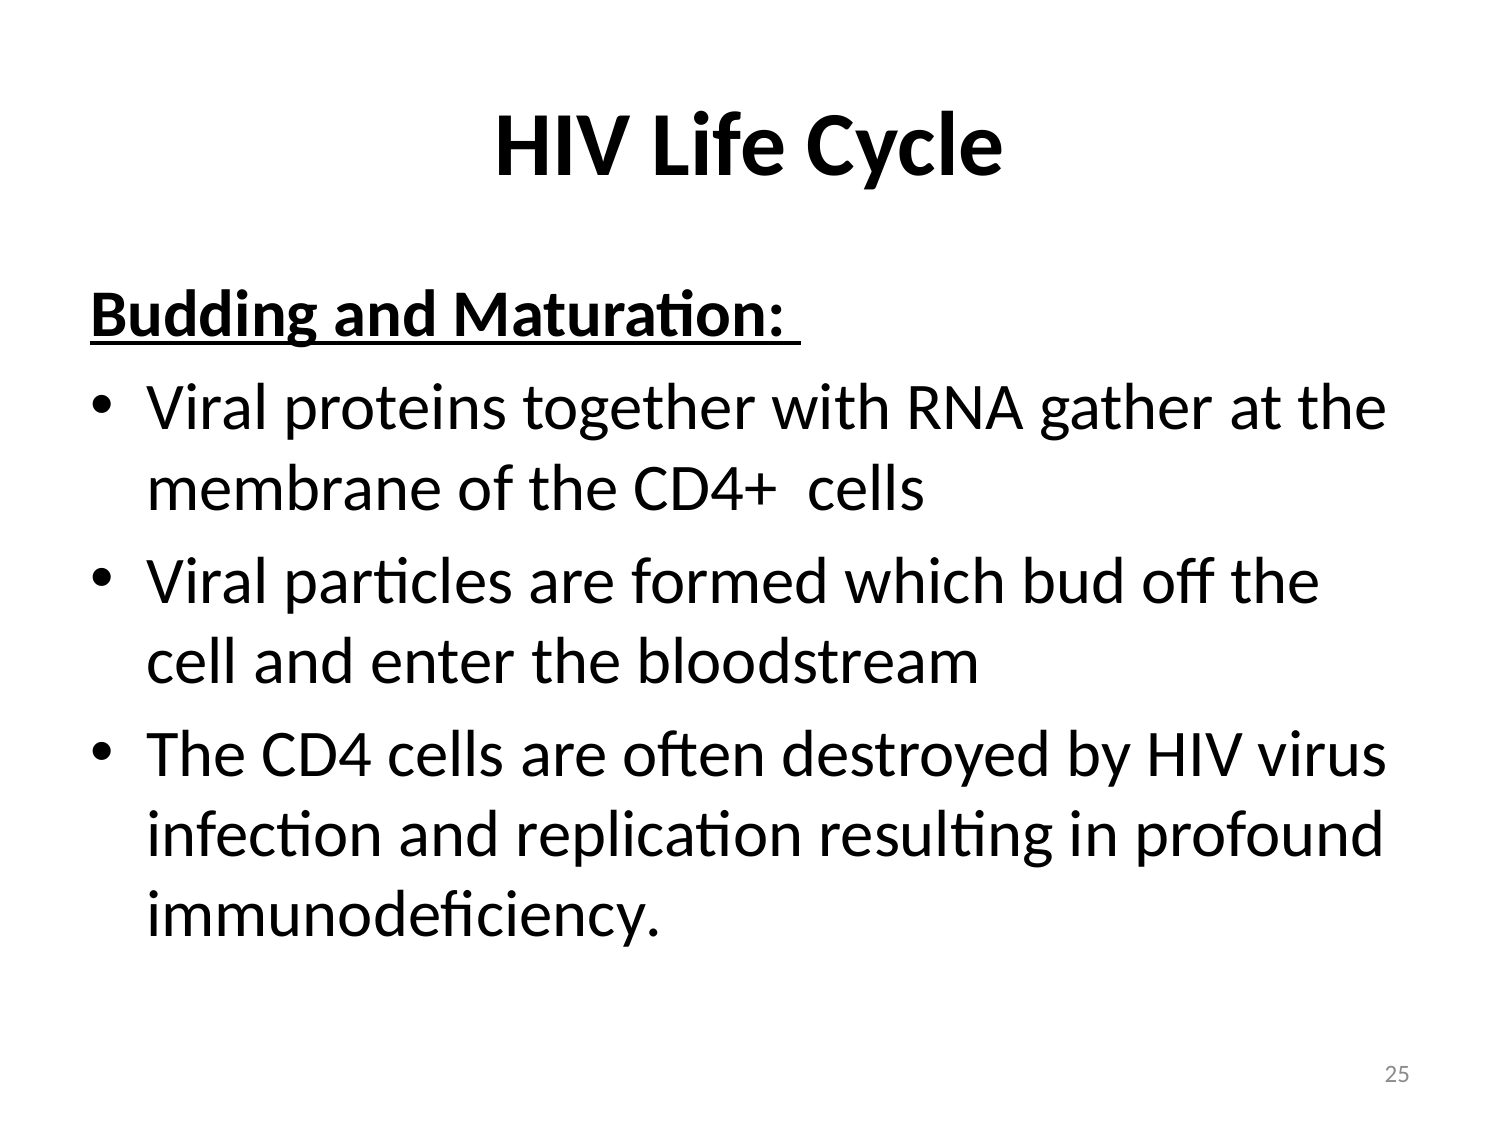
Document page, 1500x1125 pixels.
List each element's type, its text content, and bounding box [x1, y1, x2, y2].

title HIV Life Cycle [75, 45, 1425, 233]
list Budding and Maturation: Viral proteins together with RNA gather at the membrane of the CD4+ cells Viral particles are formed which bud off the cell and enter the bloodstream The CD4 cells are often destroyed by HIV virus infection and replication resulting in profound immunodeficiency. [75, 262, 1425, 1005]
slide_number 25 [1074, 1042, 1425, 1103]
